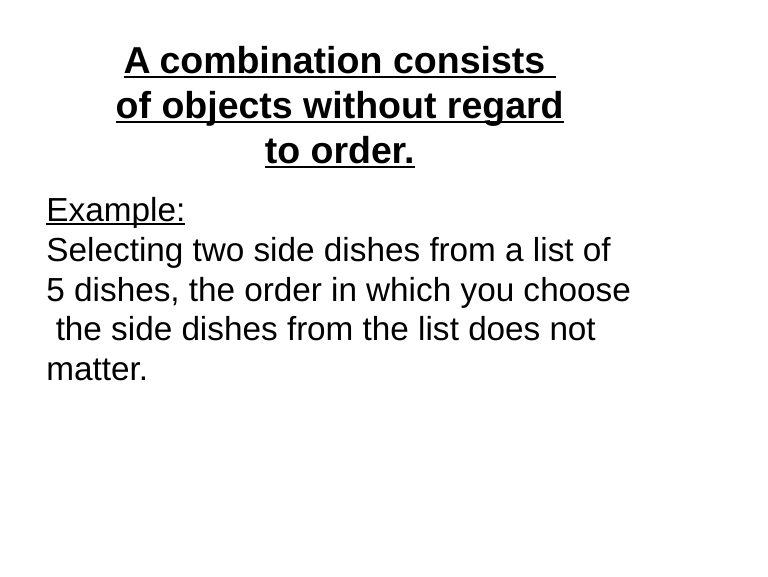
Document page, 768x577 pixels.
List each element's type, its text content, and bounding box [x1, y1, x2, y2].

list Example: Selecting two side dishes from a list of 5 dishes, the order in which you choose the side dishes from the list does not matter. [46, 188, 674, 576]
title A combination consists of objects without regard to order. [108, 0, 571, 188]
